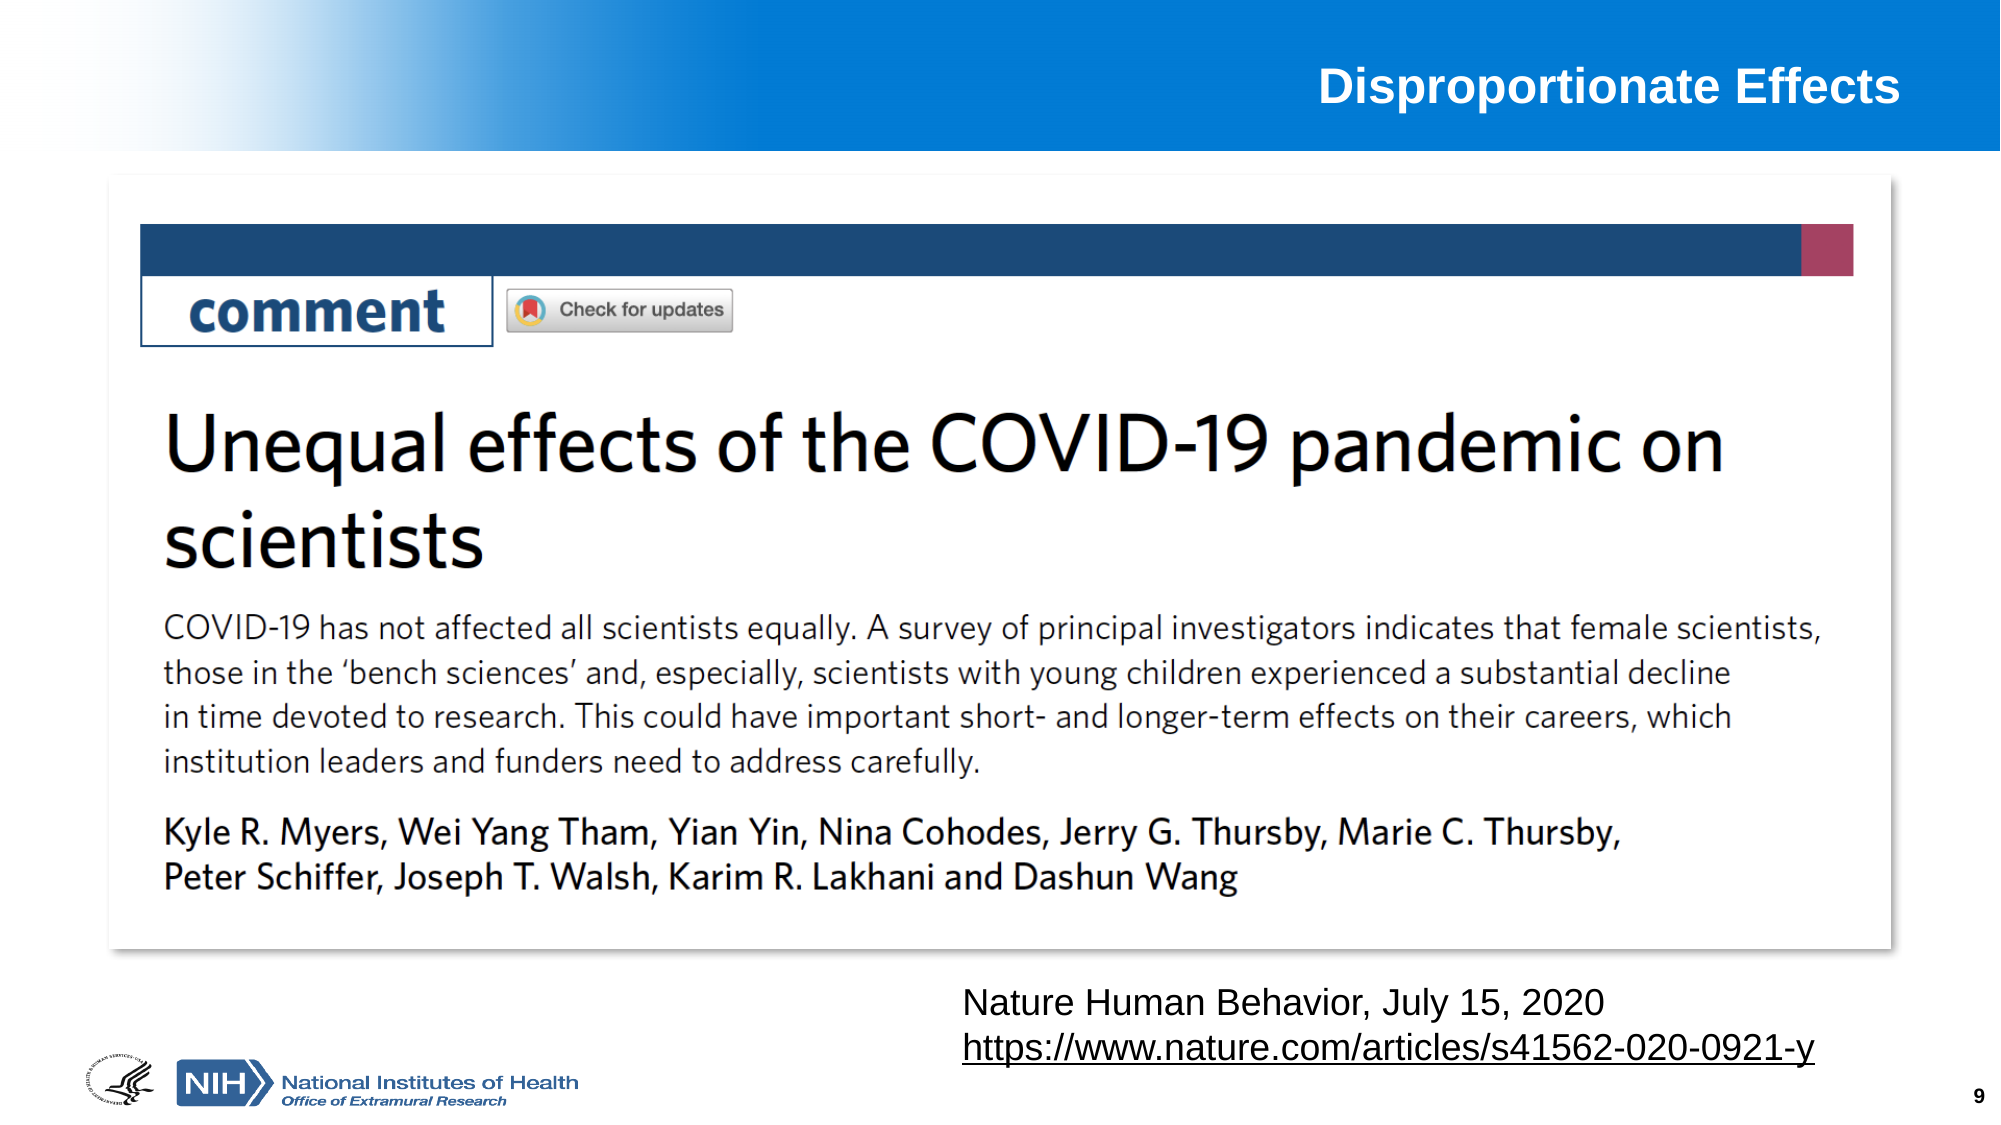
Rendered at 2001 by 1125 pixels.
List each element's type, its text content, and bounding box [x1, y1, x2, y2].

picture [109, 175, 1891, 950]
picture [0, 0, 2000, 151]
text_box Nature Human Behavior, July 15, 2020 https://www.nature.com/articles/s41562-020-0921-y [947, 970, 1841, 1076]
picture [86, 1054, 155, 1106]
picture [166, 1049, 585, 1113]
title Disproportionate Effects [249, 37, 1917, 130]
slide_number 9 [1700, 1074, 2000, 1101]
